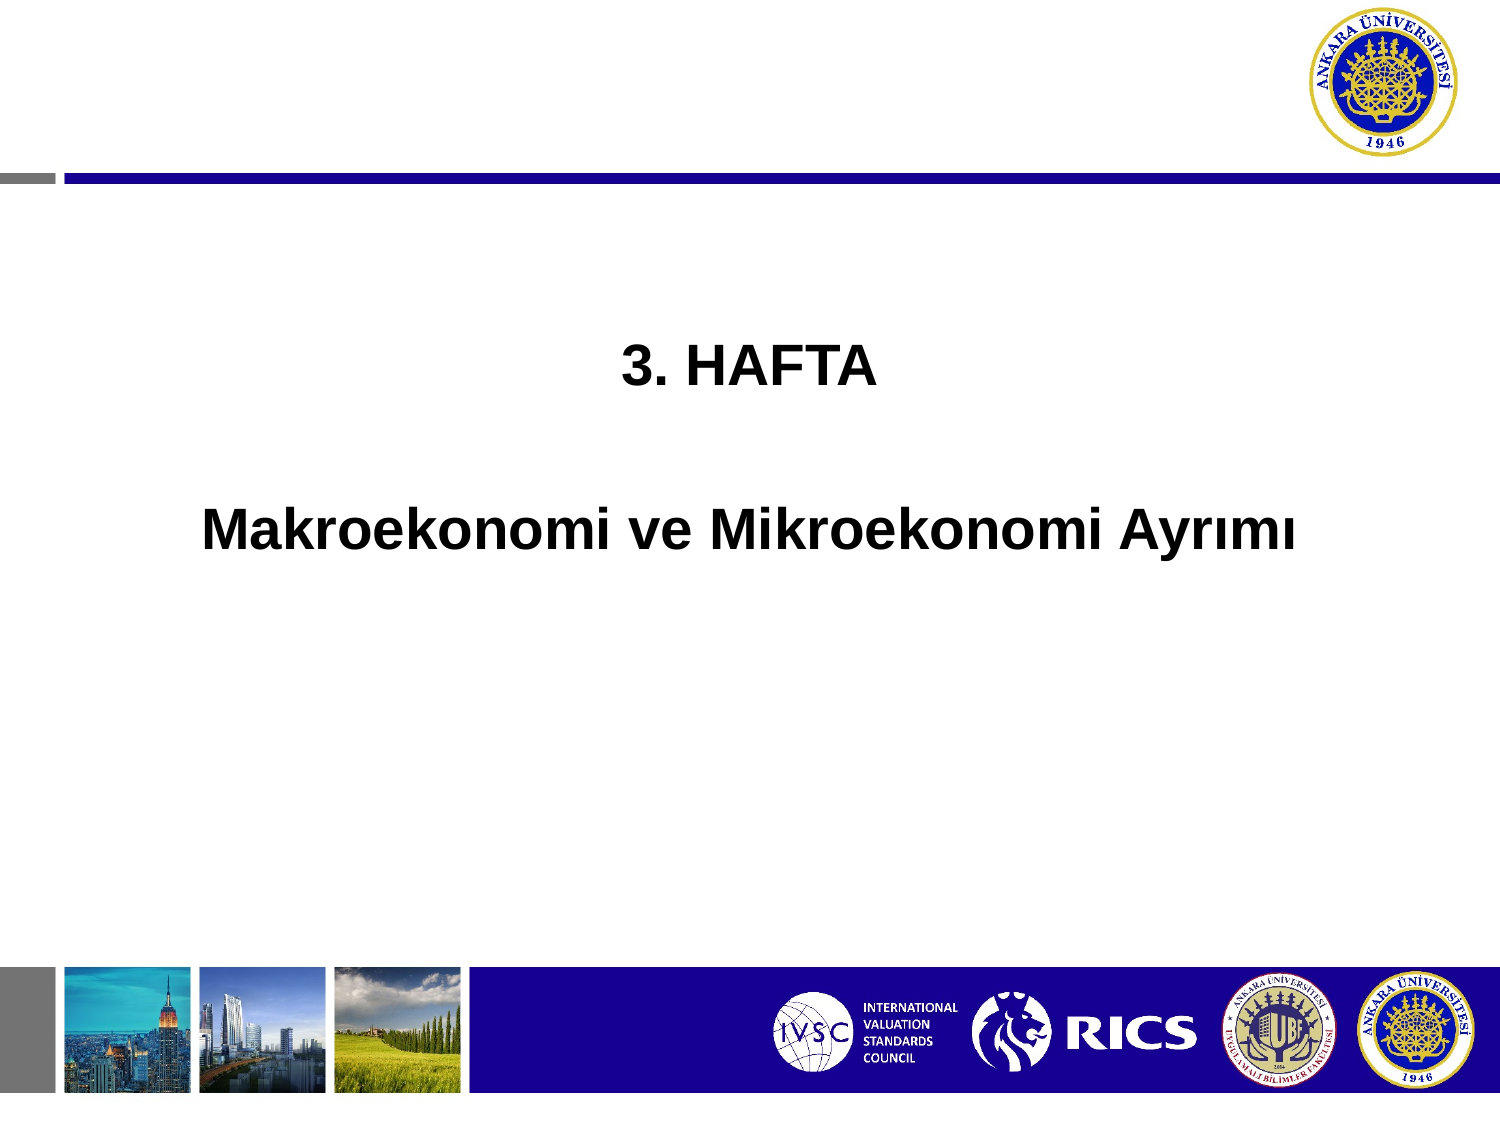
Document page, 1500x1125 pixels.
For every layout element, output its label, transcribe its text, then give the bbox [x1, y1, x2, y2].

text_box 3. HAFTA Makroekonomi ve Mikroekonomi Ayrımı [0, 238, 1500, 569]
picture [0, 0, 1500, 238]
picture [0, 569, 1500, 1125]
